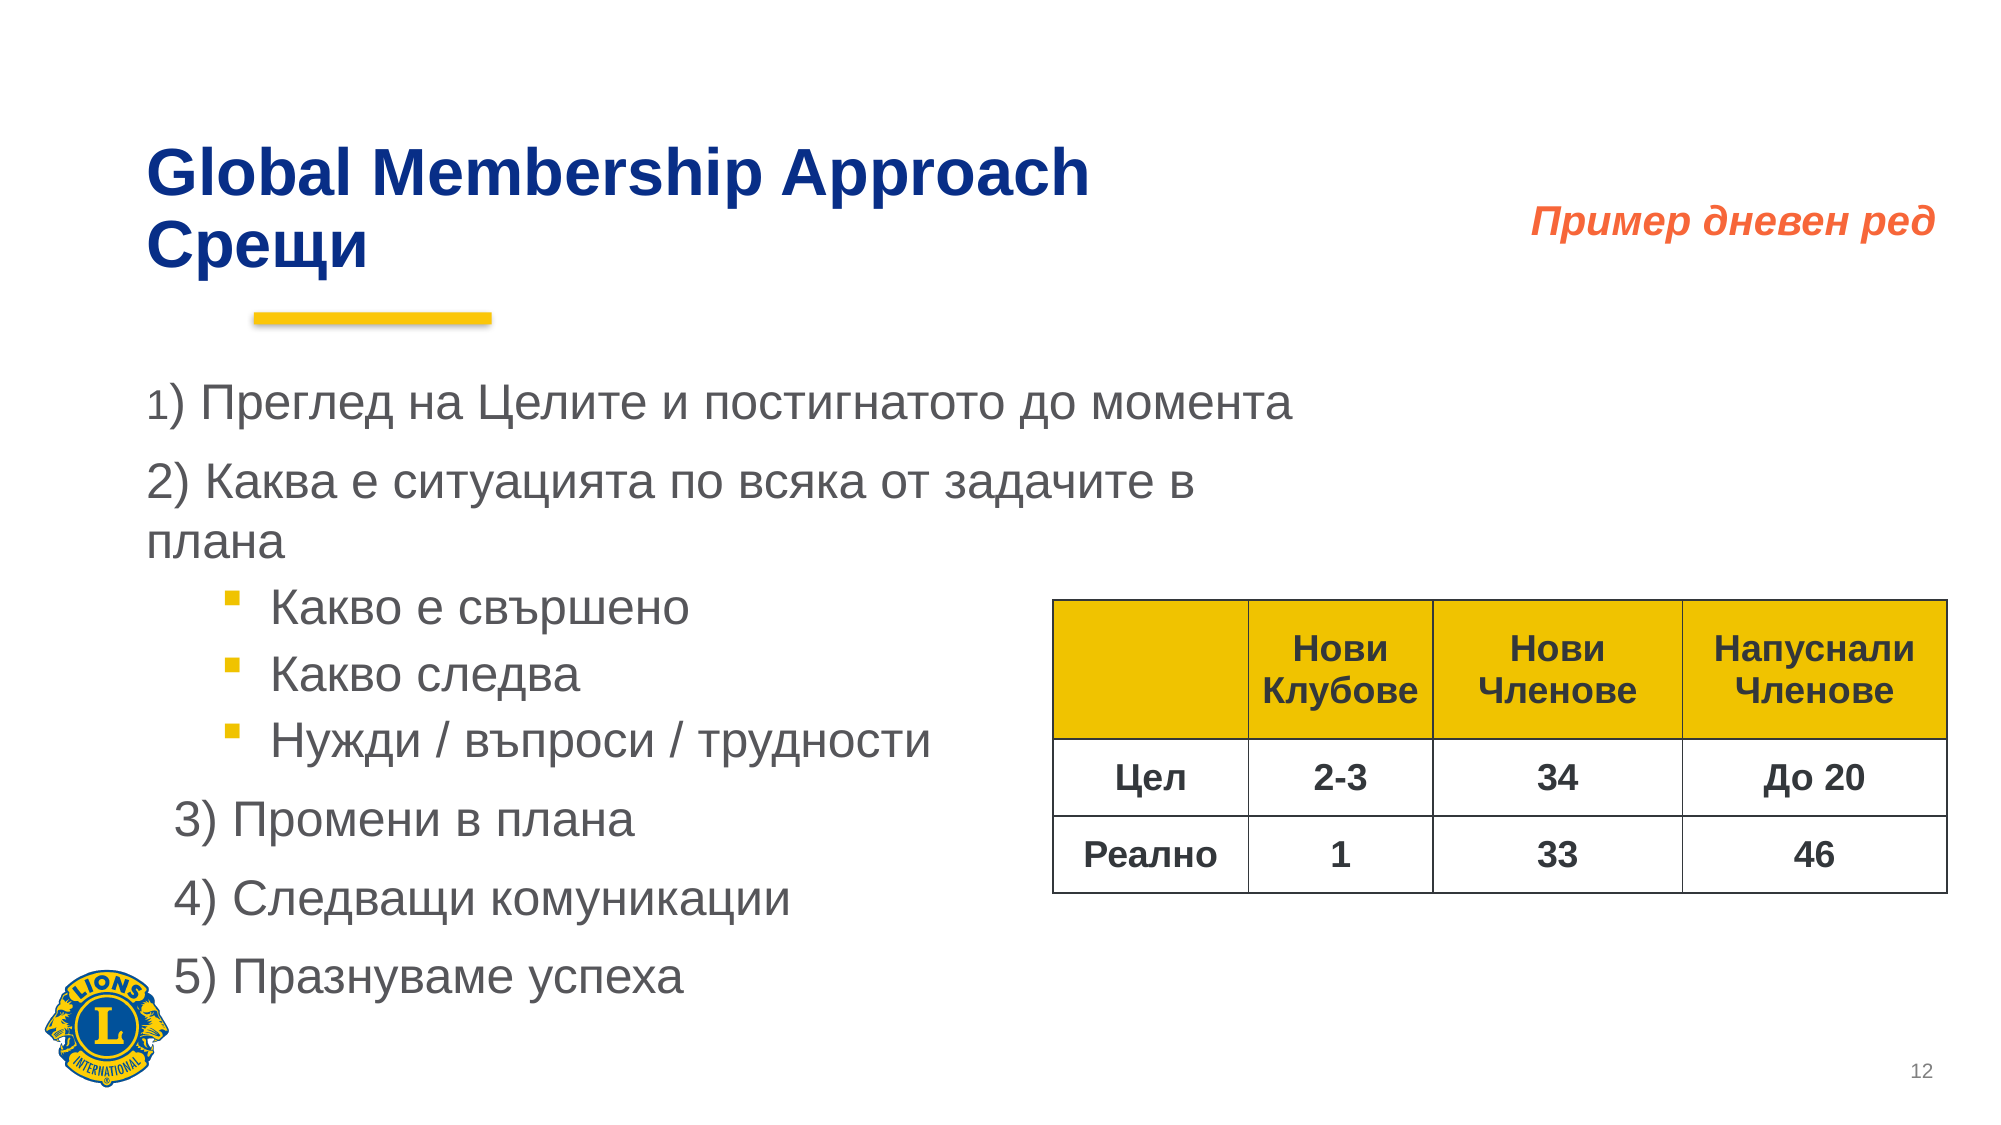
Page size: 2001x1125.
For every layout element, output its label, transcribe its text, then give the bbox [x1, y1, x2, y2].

table_cell 34 [1434, 740, 1682, 815]
table_header Нови Клубове [1249, 601, 1432, 738]
table_header Напуснали Членове [1683, 601, 1946, 738]
table_cell Реално [1054, 817, 1248, 892]
text_box Пример дневен ред [1612, 186, 1968, 251]
table_cell 2-3 [1249, 740, 1432, 815]
table_cell Цел [1054, 740, 1248, 815]
table_cell 1 [1249, 817, 1432, 892]
table_cell 46 [1683, 817, 1946, 892]
text_box Global Membership Approach Срещи [131, 130, 1612, 308]
text_box [253, 312, 492, 325]
table_cell До 20 [1683, 740, 1946, 815]
list 1) Преглед на Целите и постигнатото до момента 2) Каква е ситуацията по всяка от задачите в плана Какво е свършено Какво следва Нужди / въпроси / трудности 3) Промени в плана 4) Следващи комуникации 5) Празнуваме успеха [131, 362, 1338, 925]
table_header Нови Членове [1434, 601, 1682, 738]
table_header [1054, 601, 1248, 738]
picture [37, 958, 171, 1093]
table_cell 33 [1434, 817, 1682, 892]
